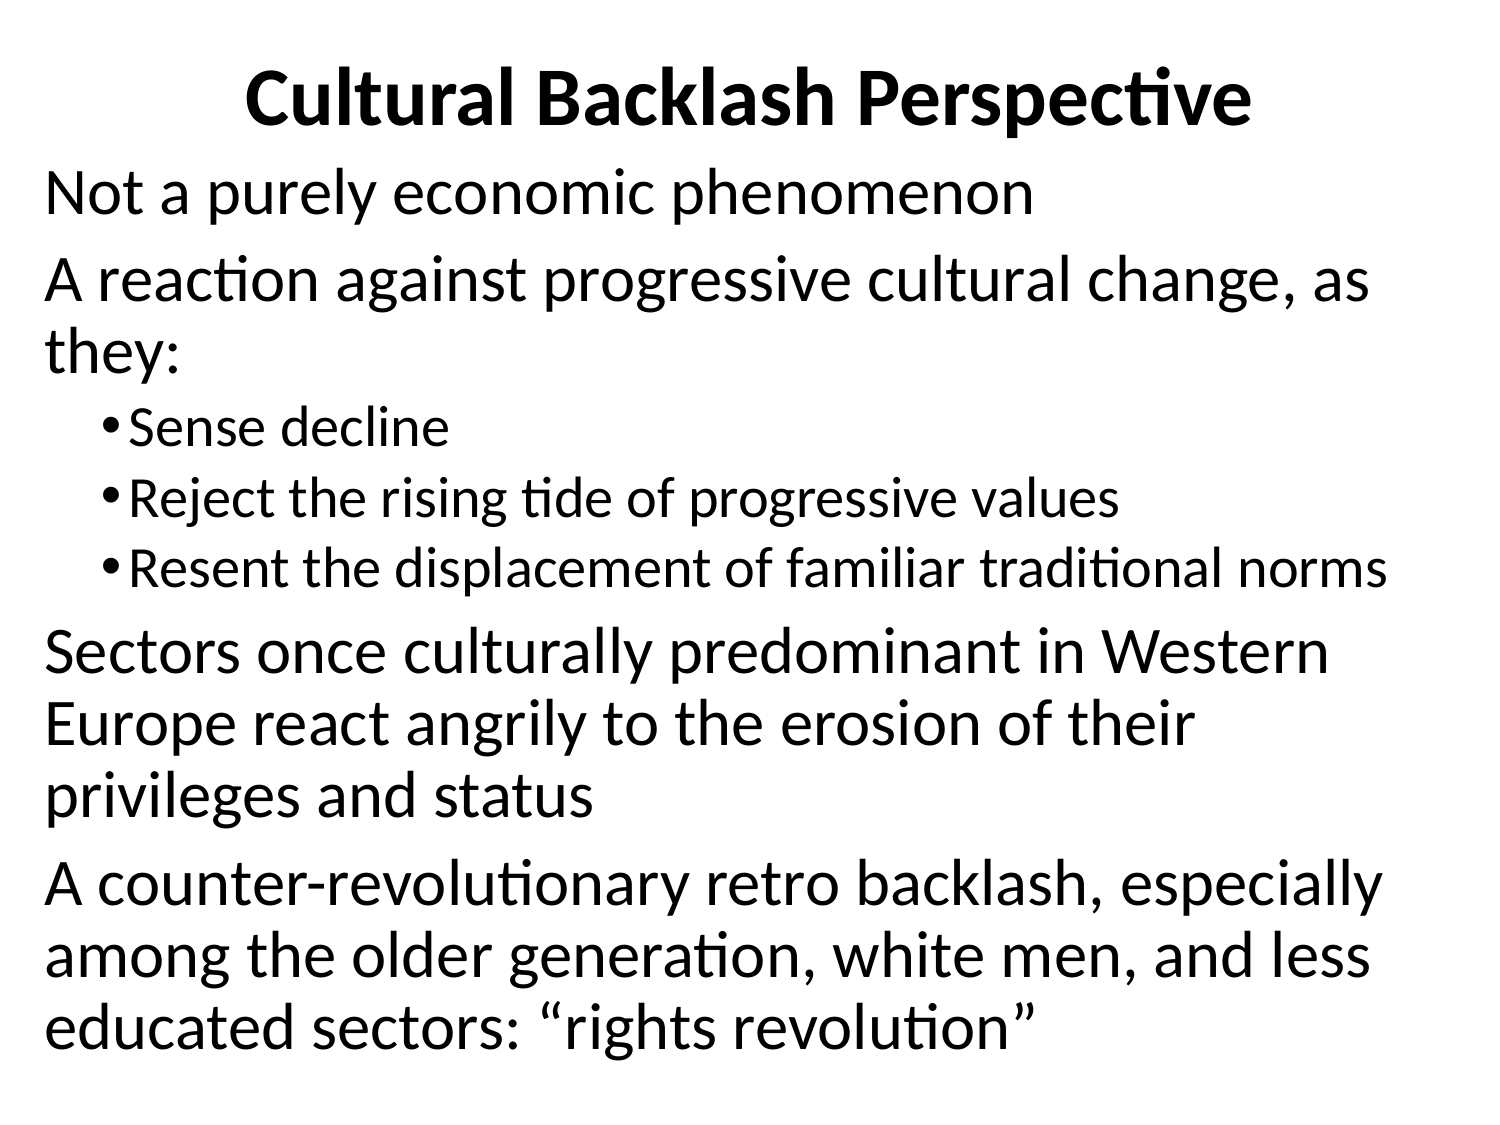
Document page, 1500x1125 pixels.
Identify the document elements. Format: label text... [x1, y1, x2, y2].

title Cultural Backlash Perspective [103, 59, 1397, 138]
list Not a purely economic phenomenon A reaction against progressive cultural change, as they: Sense decline Reject the rising tide of progressive values Resent the displacement of familiar traditional norms Sectors once culturally predominant in Western Europe react angrily to the erosion of their privileges and status A counter-revolutionary retro backlash, especially among the older generation, white men, and less educated sectors: “rights revolution” [29, 149, 1471, 1106]
